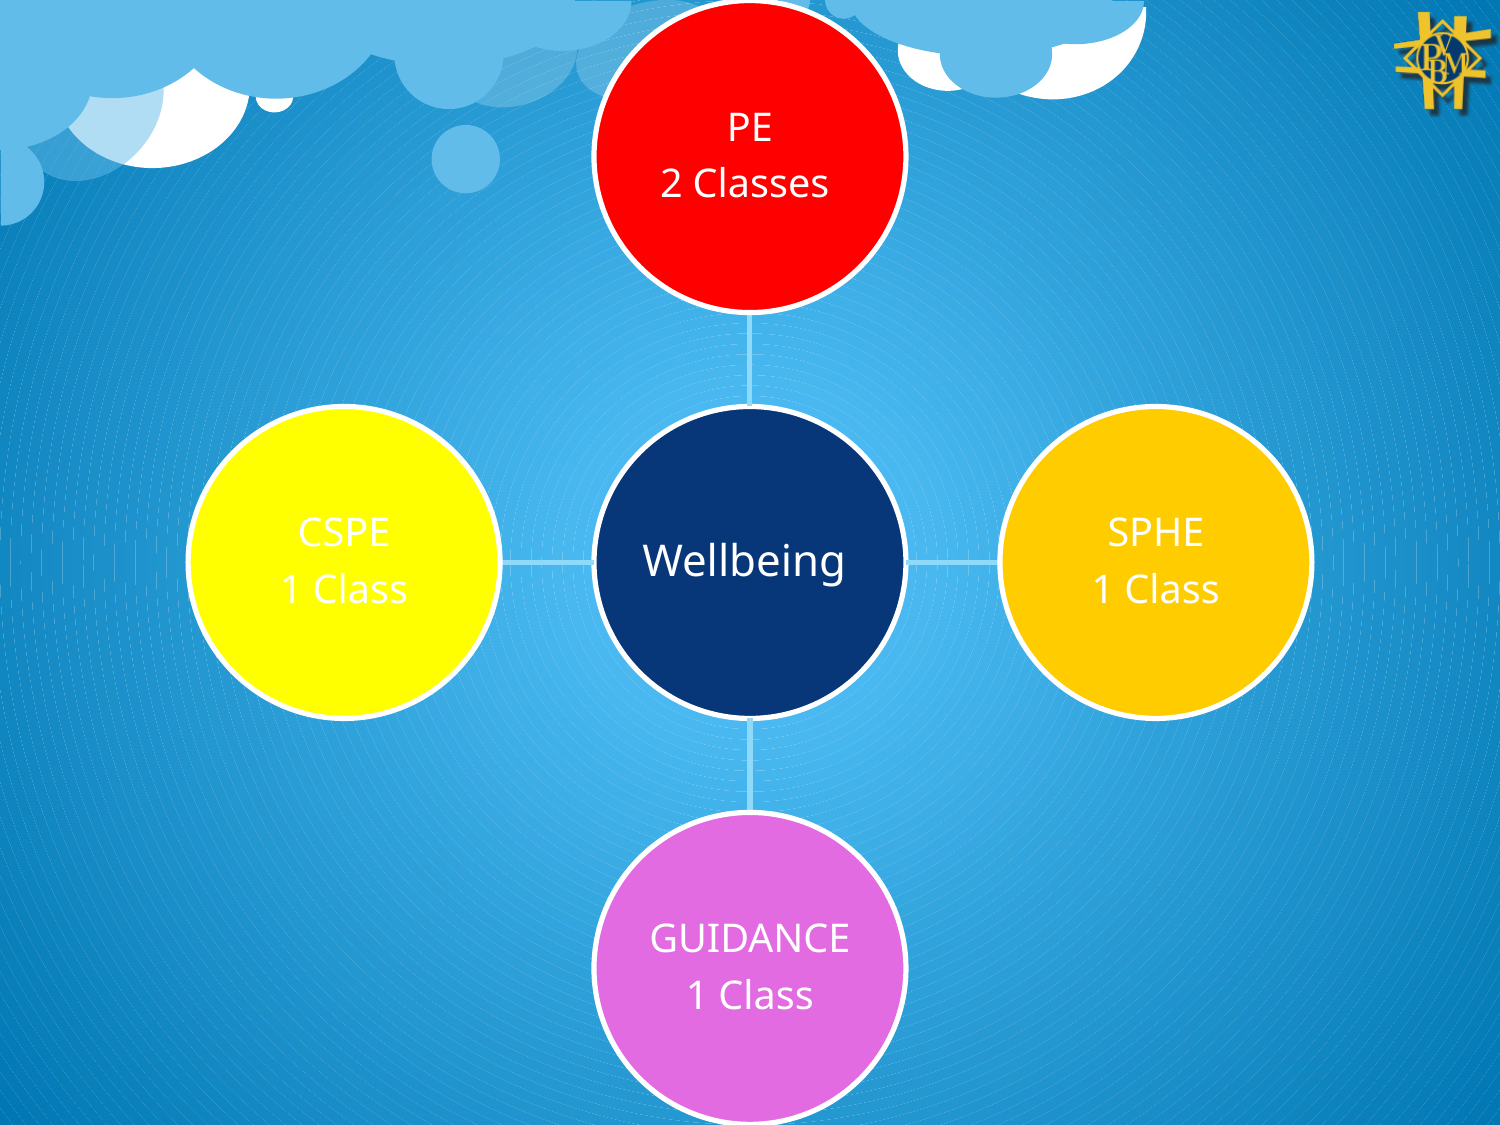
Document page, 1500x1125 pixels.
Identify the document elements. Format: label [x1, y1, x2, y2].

list [0, 0, 1500, 1125]
picture [1395, 12, 1496, 117]
